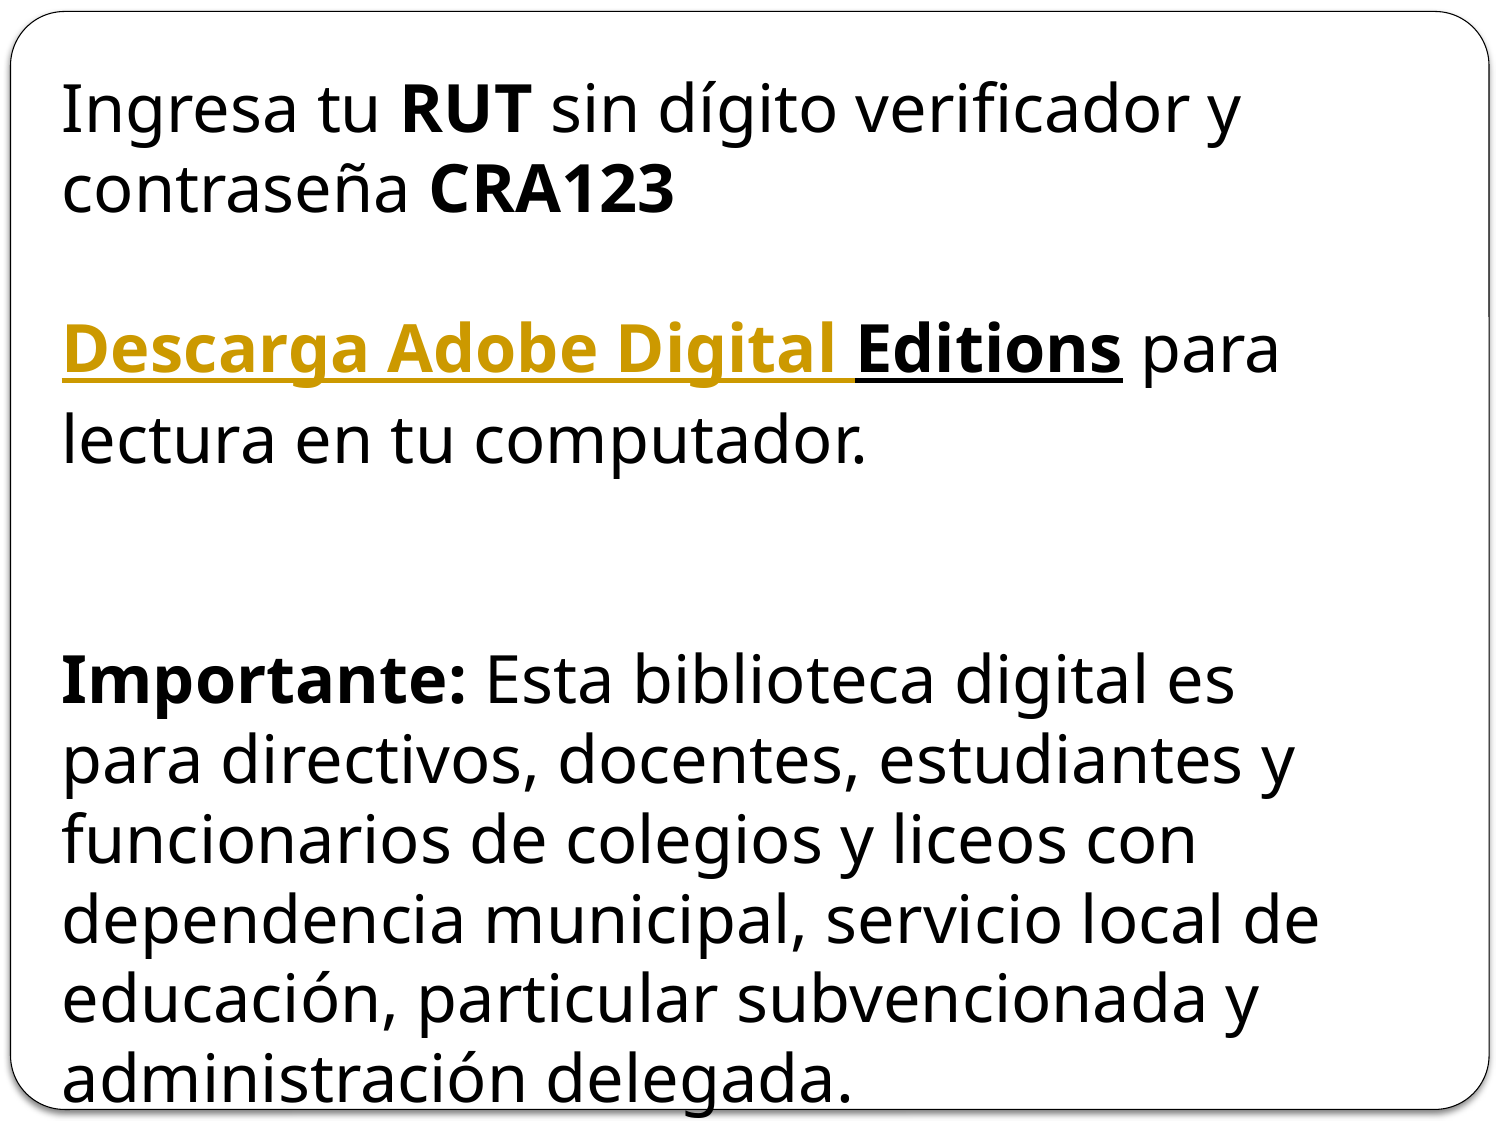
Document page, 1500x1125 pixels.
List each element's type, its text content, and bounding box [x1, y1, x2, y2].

text_box Ingresa tu RUT sin dígito verificador y contraseña CRA123 Descarga Adobe Digital Editions para lectura en tu computador. Importante: Esta biblioteca digital es para directivos, docentes, estudiantes y funcionarios de colegios y liceos con dependencia municipal, servicio local de educación, particular subvencionada y administración delegada. [46, 58, 1406, 1124]
